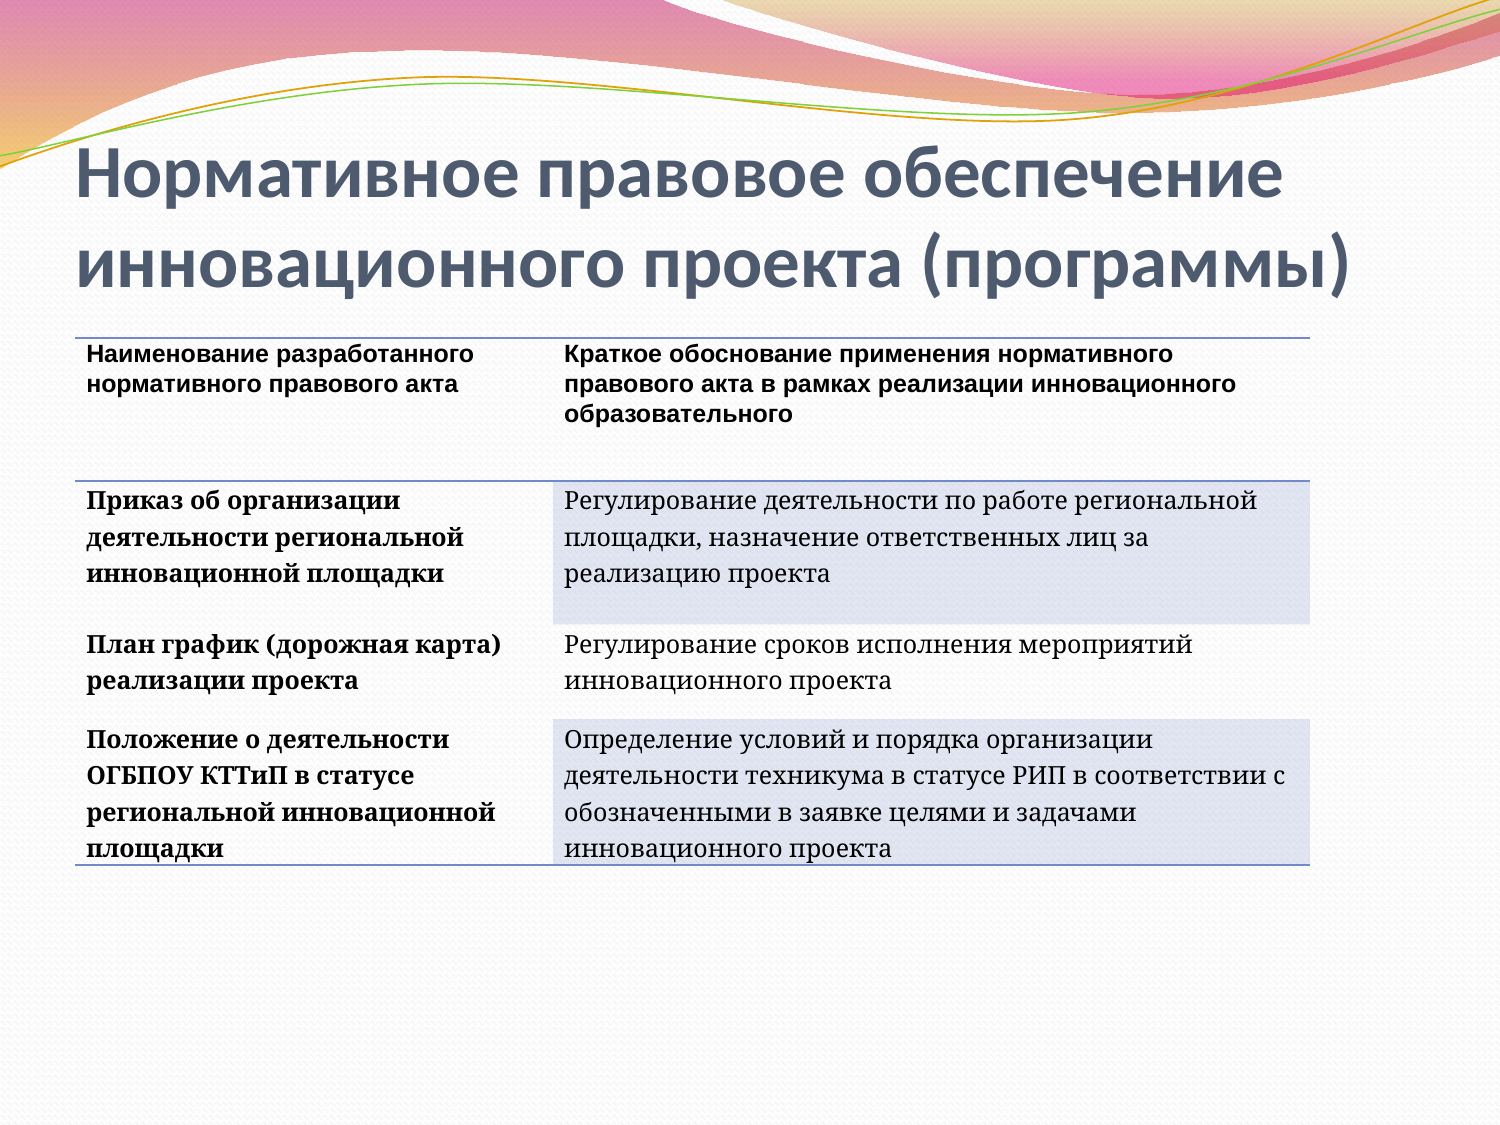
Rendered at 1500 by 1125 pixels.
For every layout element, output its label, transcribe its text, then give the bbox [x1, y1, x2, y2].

table_cell План график (дорожная карта) реализации проекта [75, 624, 553, 719]
table_cell Положение о деятельности ОГБПОУ КТТиП в статусе региональной инновационной площадки [75, 719, 553, 864]
table_header Краткое обоснование применения нормативного правового акта в рамках реализации инновационного образовательного [553, 339, 1310, 480]
table_header Наименование разработанного нормативного правового акта [75, 339, 553, 480]
table_cell Регулирование деятельности по работе региональной площадки, назначение ответственных лиц за реализацию проекта [553, 482, 1310, 624]
table_cell Приказ об организации деятельности региональной инновационной площадки [75, 482, 553, 624]
table_cell Регулирование сроков исполнения мероприятий инновационного проекта [553, 624, 1310, 719]
title Нормативное правовое обеспечение инновационного проекта (программы) [75, 115, 1425, 303]
table_cell Определение условий и порядка организации деятельности техникума в статусе РИП в соответствии с обозначенными в заявке целями и задачами инновационного проекта [553, 719, 1310, 864]
